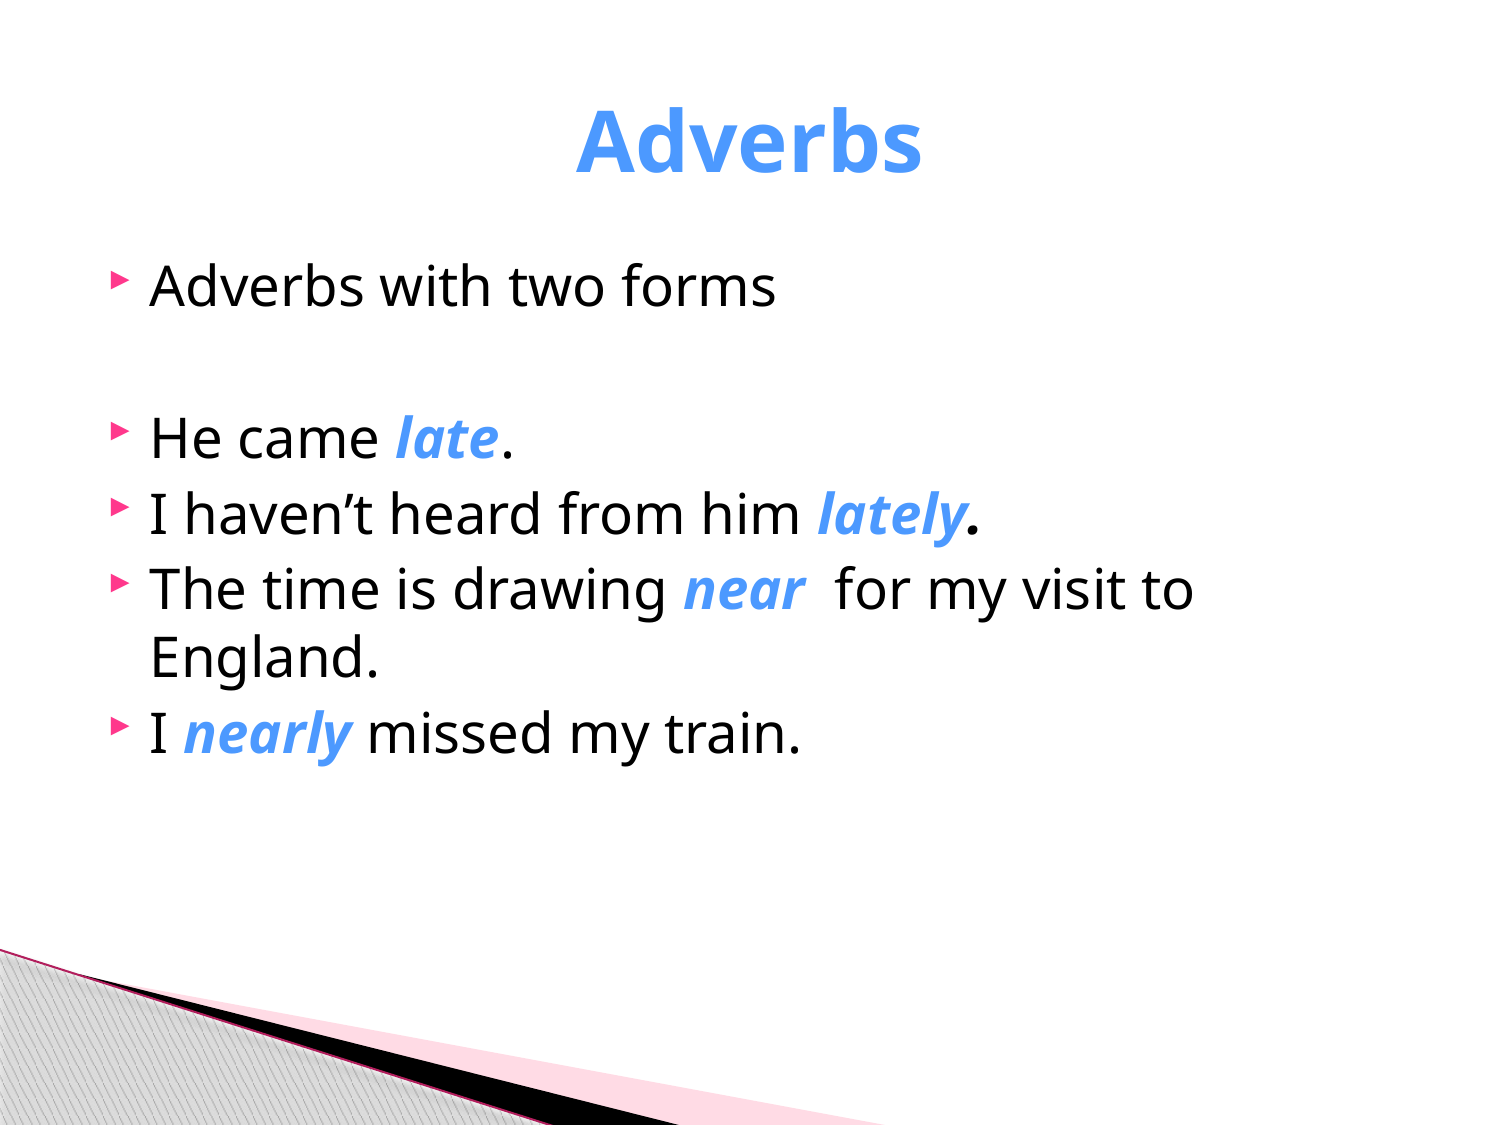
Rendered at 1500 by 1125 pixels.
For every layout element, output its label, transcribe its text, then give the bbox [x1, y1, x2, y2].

list Adverbs with two forms He came late. I haven’t heard from him lately. The time is drawing near for my visit to England. I nearly missed my train. [75, 243, 1425, 986]
title Adverbs [75, 45, 1425, 233]
